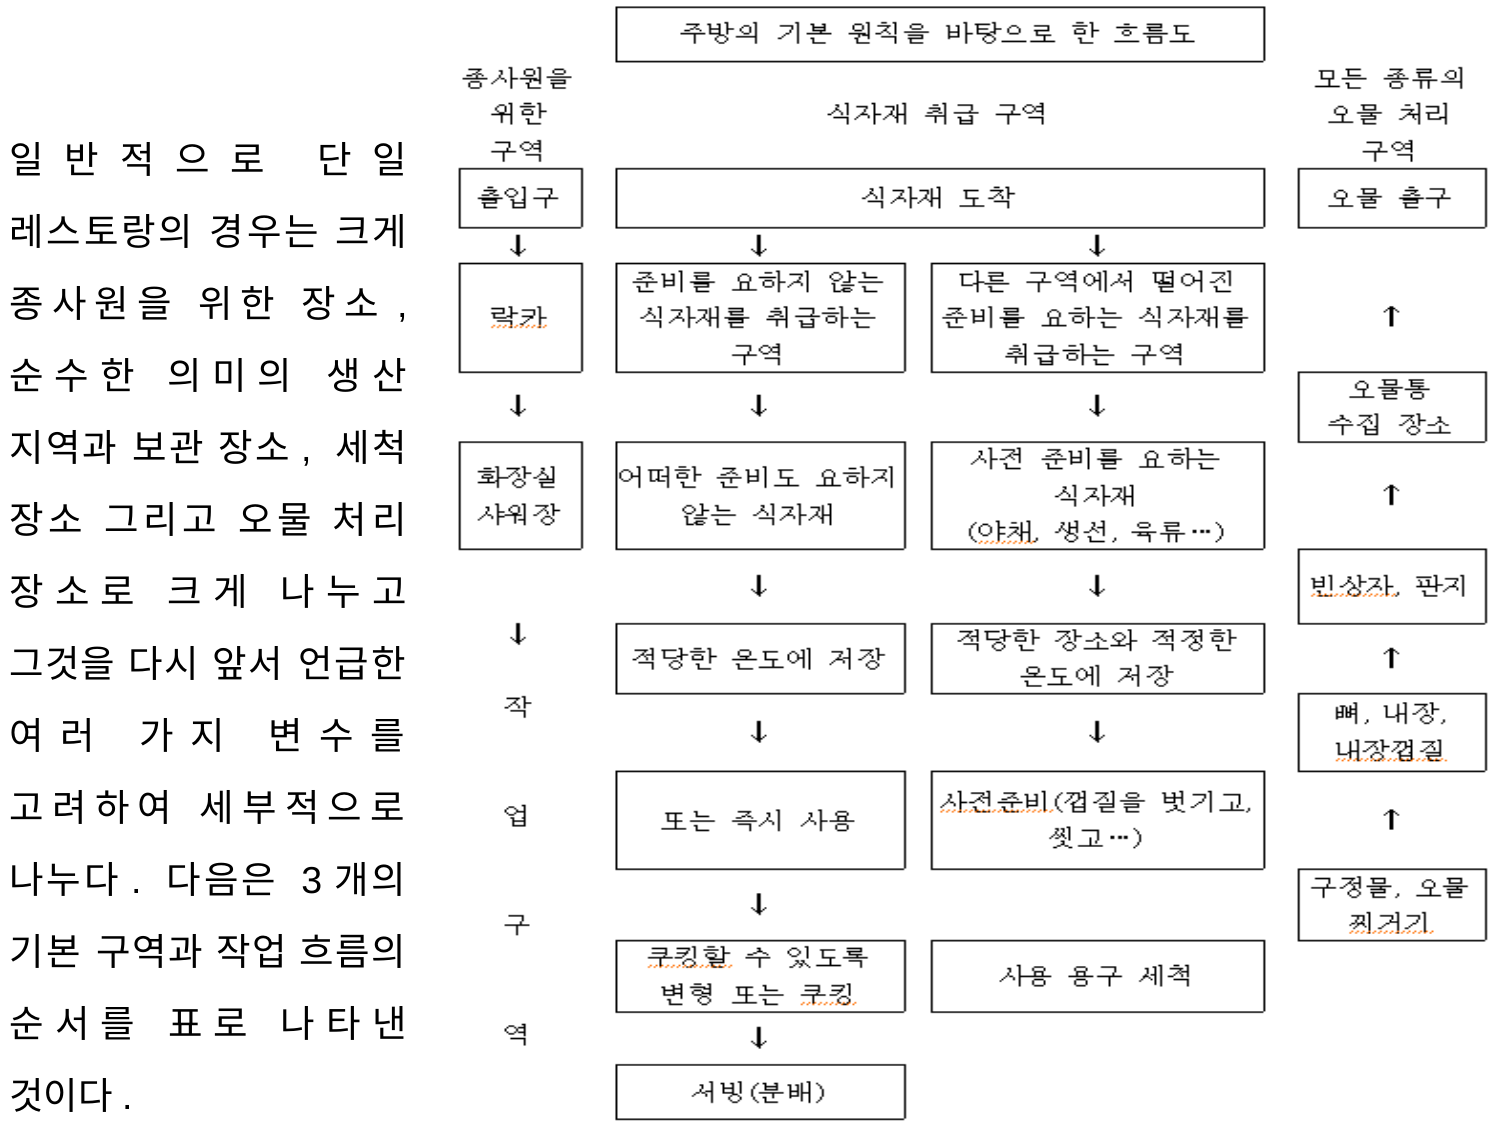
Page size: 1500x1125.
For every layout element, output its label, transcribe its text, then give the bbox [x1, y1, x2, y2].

picture [421, 0, 1497, 1125]
text_box 일반적으로 단일 레스토랑의 경우는 크게 종사원을 위한 장소, 순수한 의미의 생산 지역과 보관 장소, 세척 장소 그리고 오물 처리 장소로 크게 나누고 그것을 다시 앞서 언급한 여러 가지 변수를 고려하여 세부적으로 나누다. 다음은 3개의 기본 구역과 작업 흐름의 순서를 표로 나타낸 것이다. [0, 101, 416, 1125]
